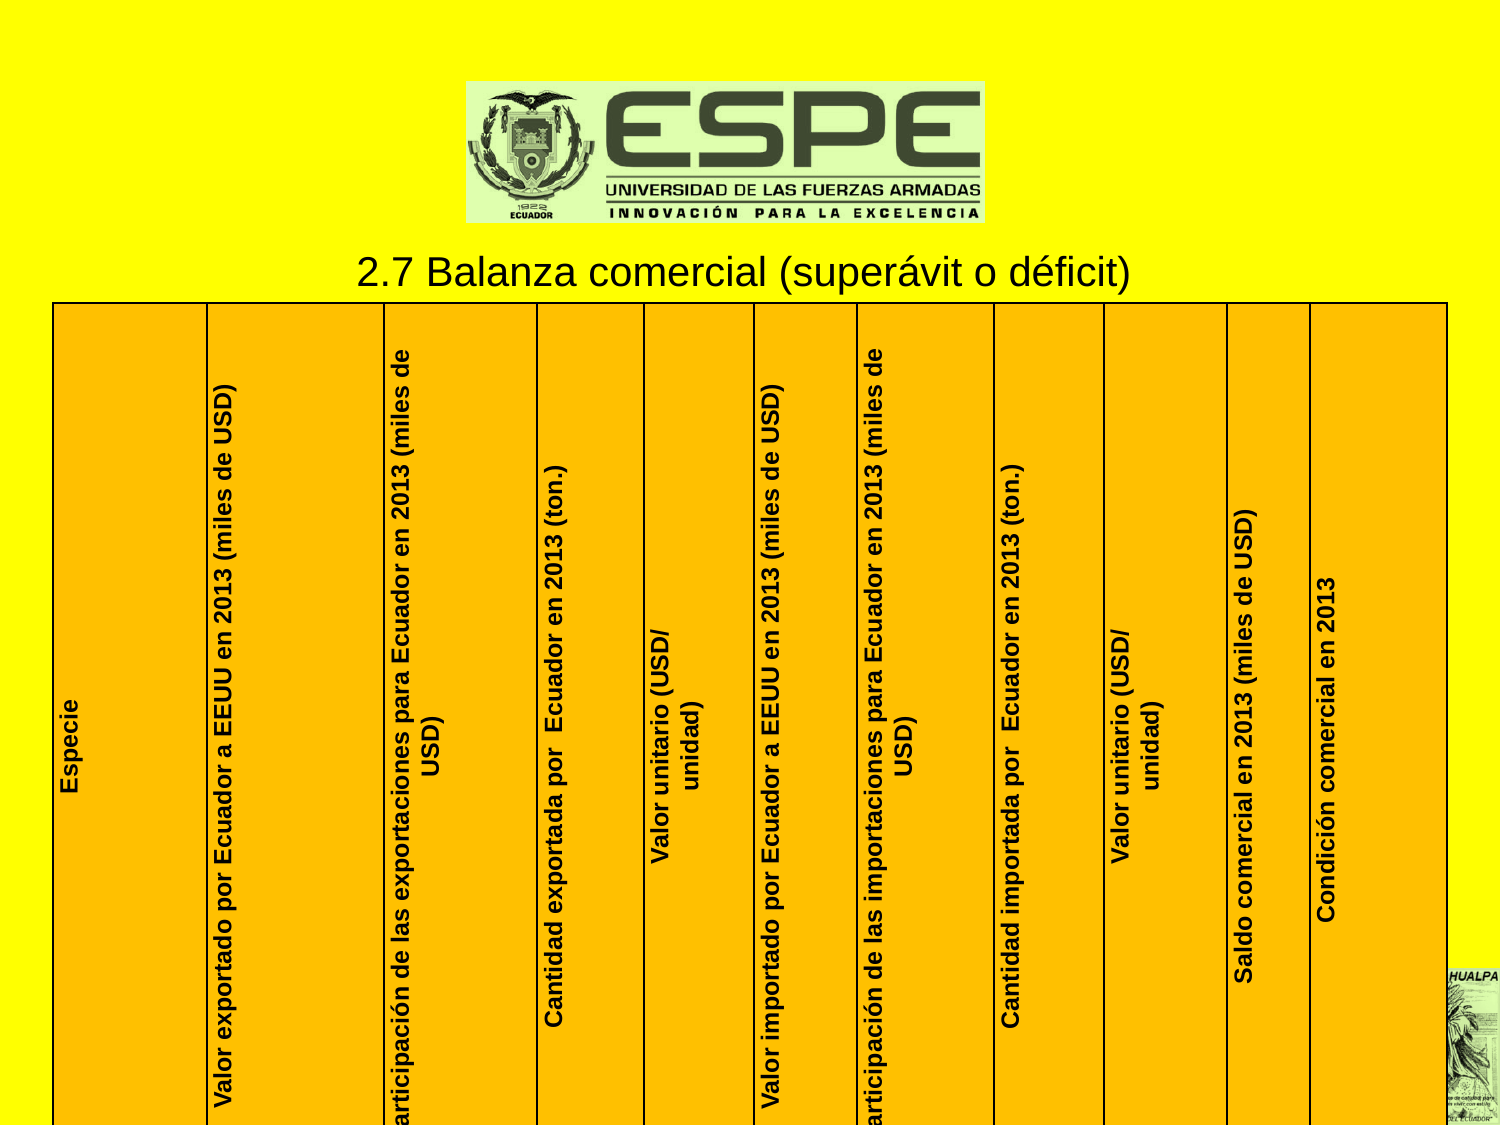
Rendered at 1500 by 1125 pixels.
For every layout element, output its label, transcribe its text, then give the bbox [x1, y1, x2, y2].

picture [1359, 968, 1500, 1125]
table_header Valor exportado por Ecuador a EEUU en 2013 (miles de USD) [208, 304, 383, 1125]
table_header Saldo comercial en 2013 (miles de USD) [1228, 304, 1309, 1125]
picture [465, 81, 985, 223]
table_header Cantidad importada por Ecuador en 2013 (ton.) [995, 304, 1103, 1125]
table_header Valor unitario (USD/ unidad) [645, 304, 753, 1125]
title 2.7 Balanza comercial (superávit o déficit) [112, 222, 1388, 302]
table_header Valor unitario (USD/ unidad) [1105, 304, 1226, 1125]
table_header Especie [54, 304, 206, 1125]
table_header Participación de las importaciones para Ecuador en 2013 (miles de USD) [858, 304, 993, 1125]
table_header Participación de las exportaciones para Ecuador en 2013 (miles de USD) [385, 304, 536, 1125]
table_header Cantidad exportada por Ecuador en 2013 (ton.) [538, 304, 643, 1125]
table_header Valor importado por Ecuador a EEUU en 2013 (miles de USD) [755, 304, 856, 1125]
table_header Condición comercial en 2013 [1311, 304, 1446, 1125]
